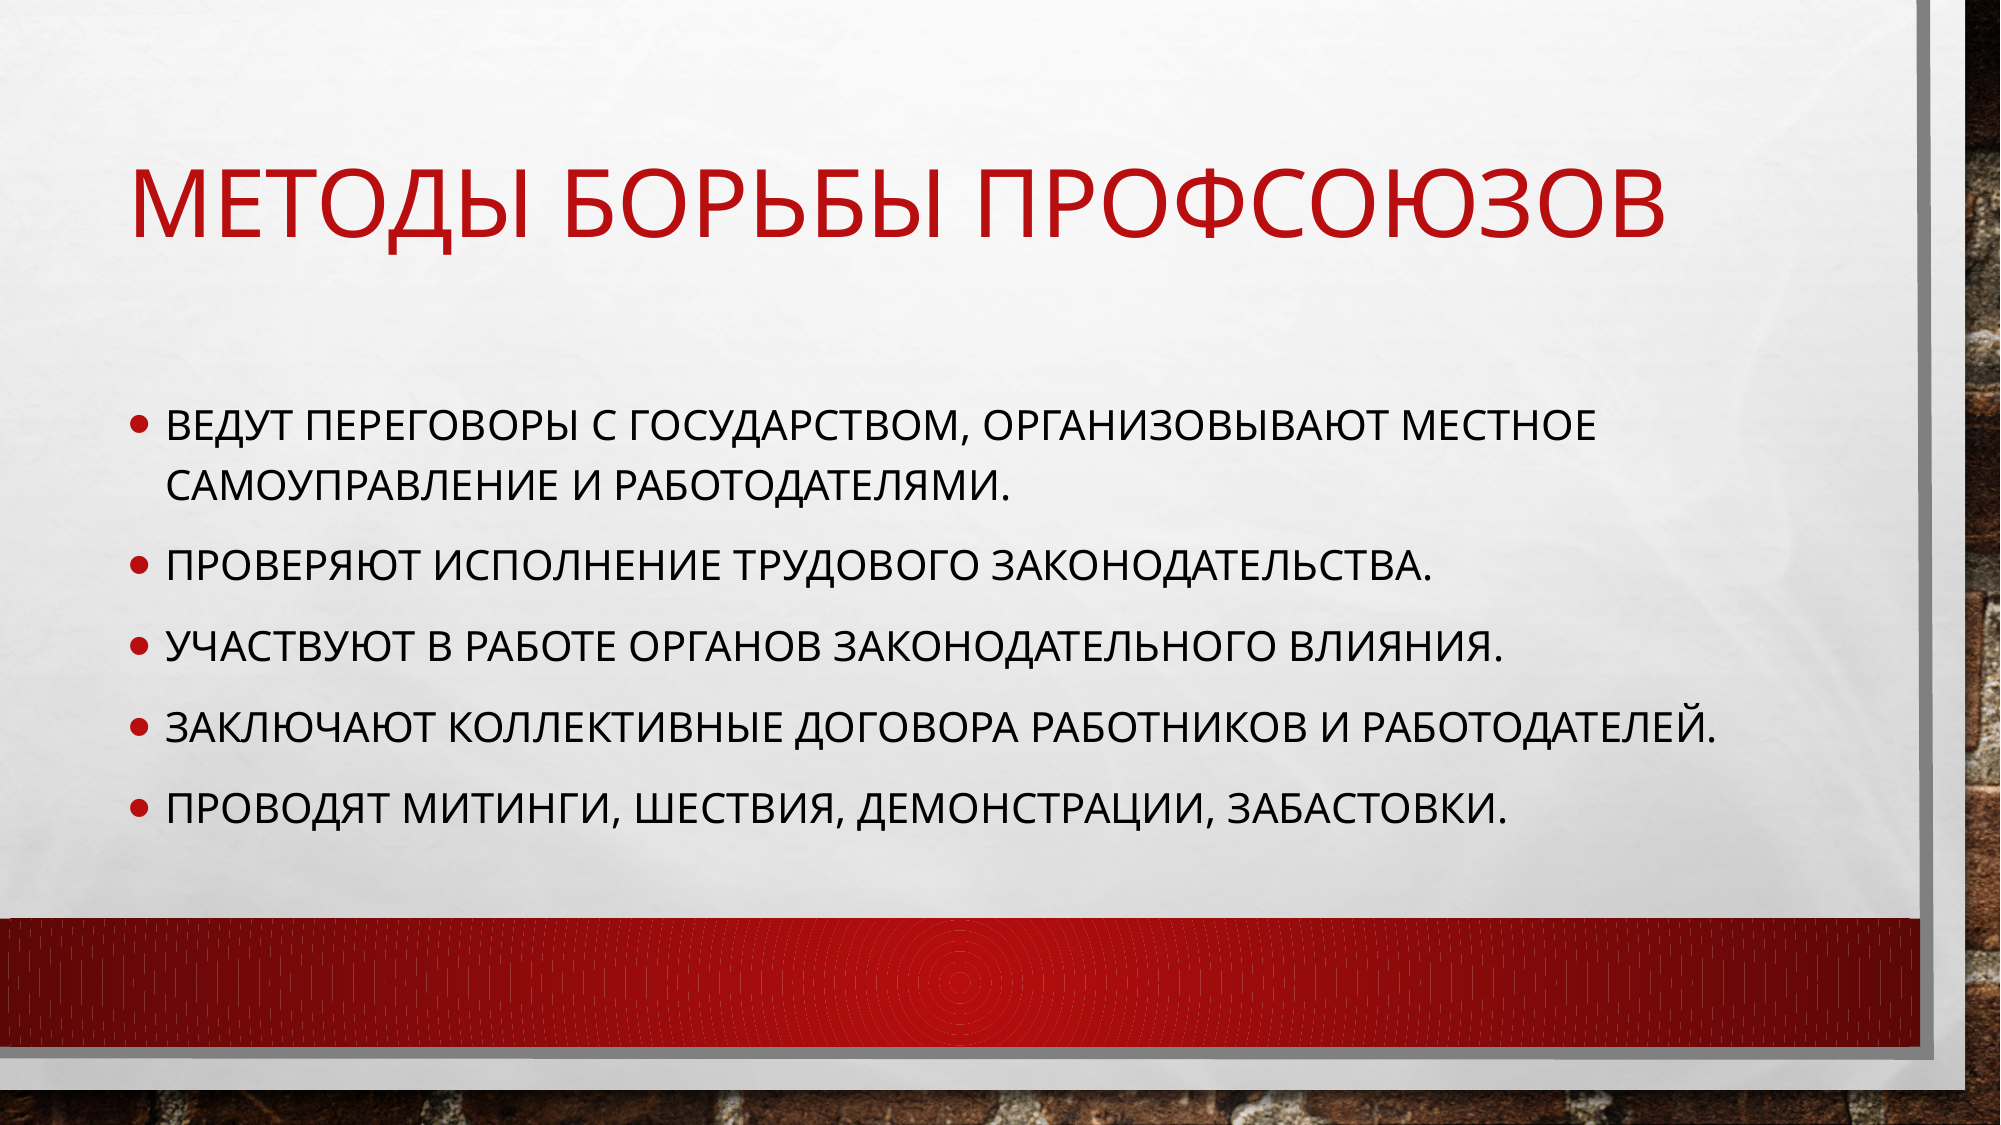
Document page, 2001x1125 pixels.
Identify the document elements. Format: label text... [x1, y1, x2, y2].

list Ведут переговоры с государством, организовывают местное самоуправление и работодателями. Проверяют исполнение трудового законодательства. Участвуют в работе органов законодательного влияния. Заключают коллективные договора работников и работодателей. проводят митинги, шествия, демонстрации, забастовки. [112, 338, 1818, 882]
title Методы борьбы профсоюзов [112, 112, 1818, 302]
picture [0, 0, 2000, 1125]
